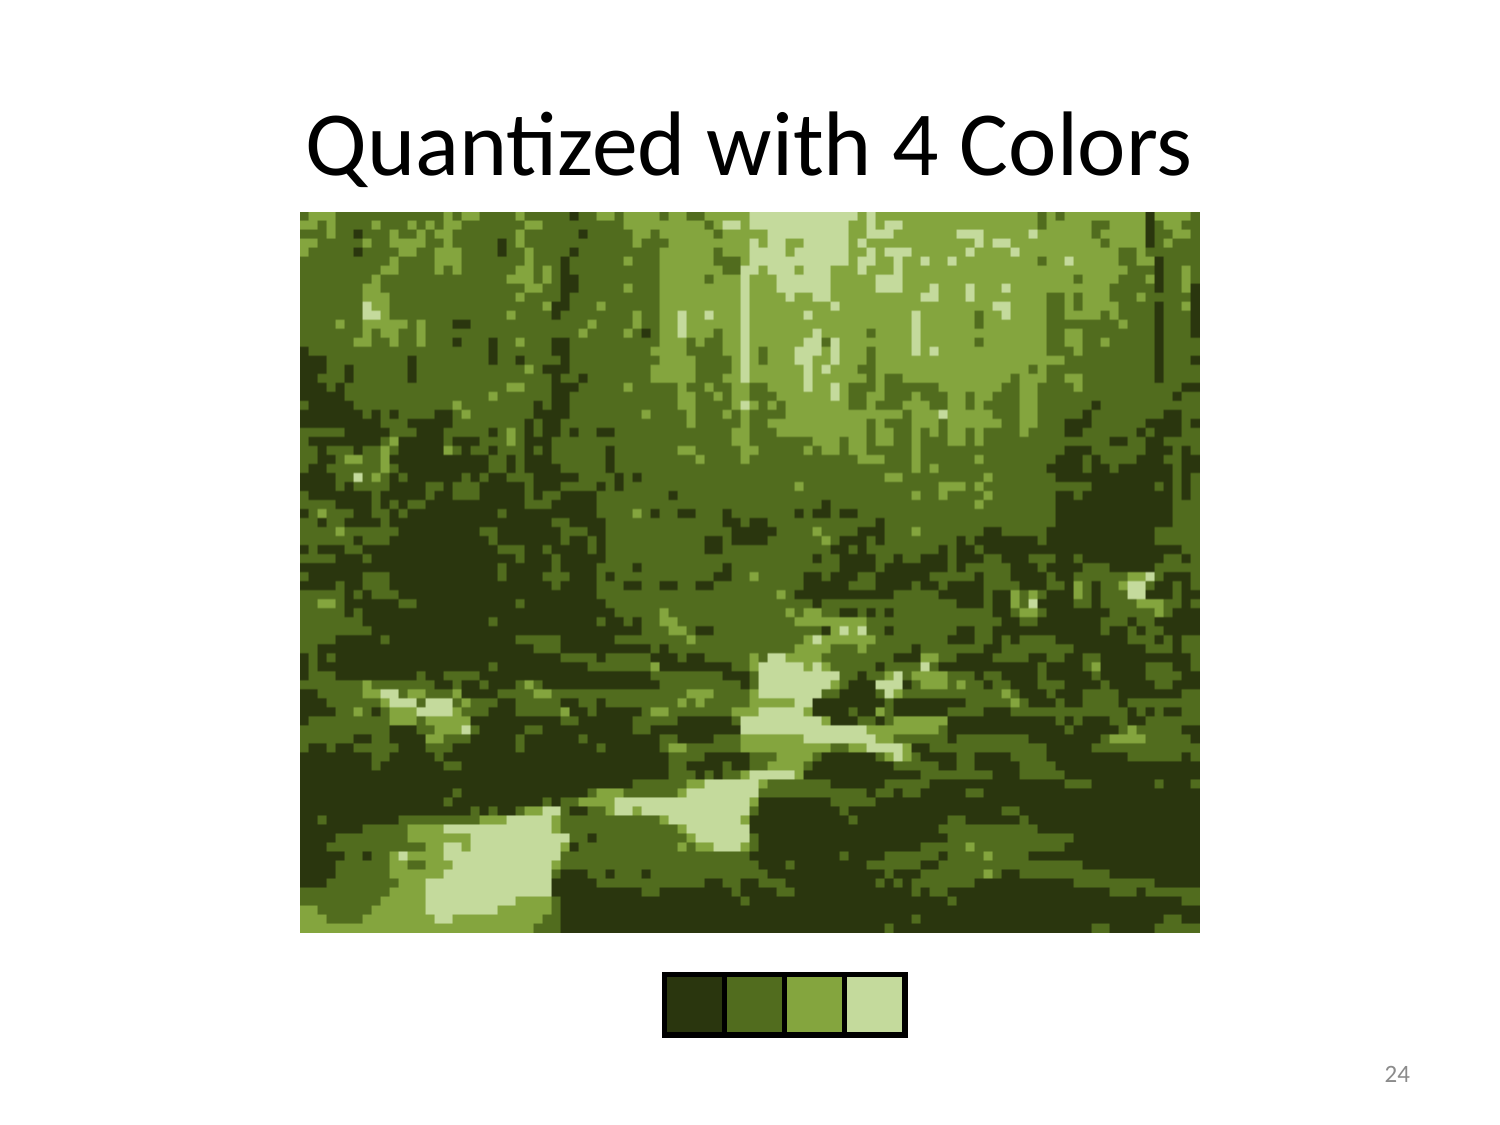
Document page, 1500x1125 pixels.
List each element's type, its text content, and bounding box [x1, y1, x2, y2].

picture [662, 972, 908, 1038]
title Quantized with 4 Colors [74, 44, 1426, 233]
slide_number 24 [1074, 1042, 1425, 1103]
picture [299, 212, 1201, 933]
